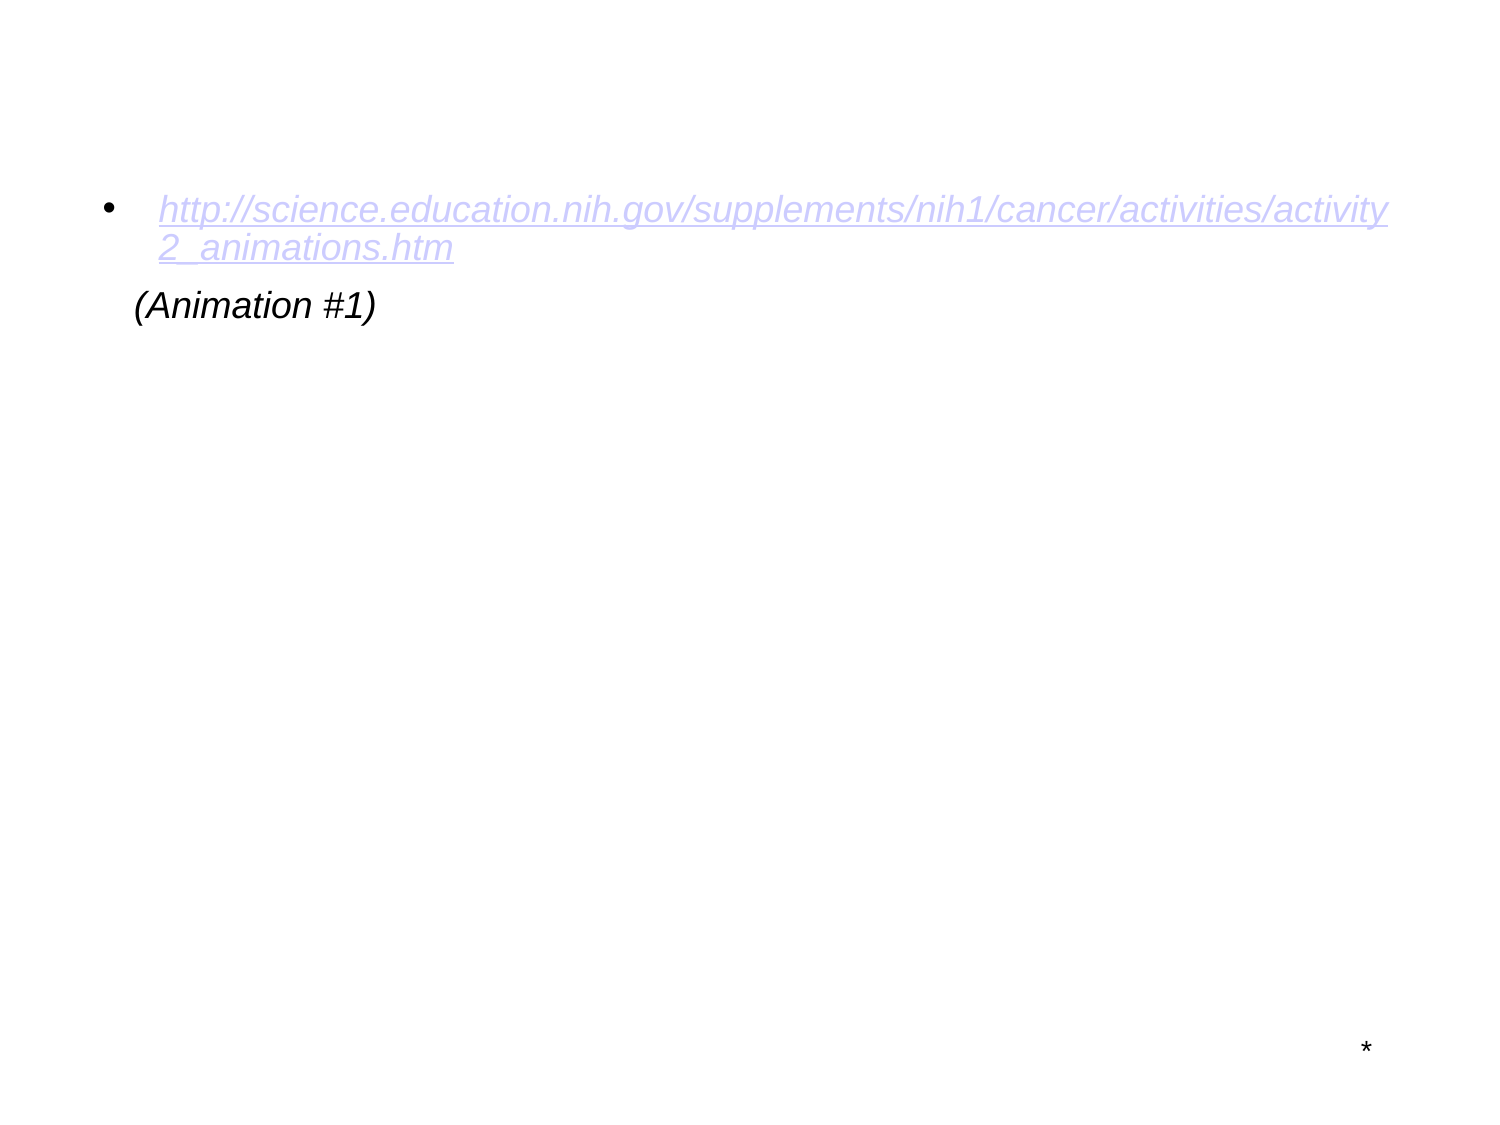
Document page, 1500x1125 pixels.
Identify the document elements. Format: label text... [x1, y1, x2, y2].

text_box http://science.education.nih.gov/supplements/nih1/cancer/activities/activity2_animations.htm (Animation #1) [87, 177, 1413, 993]
slide_number [1074, 1025, 1388, 1100]
